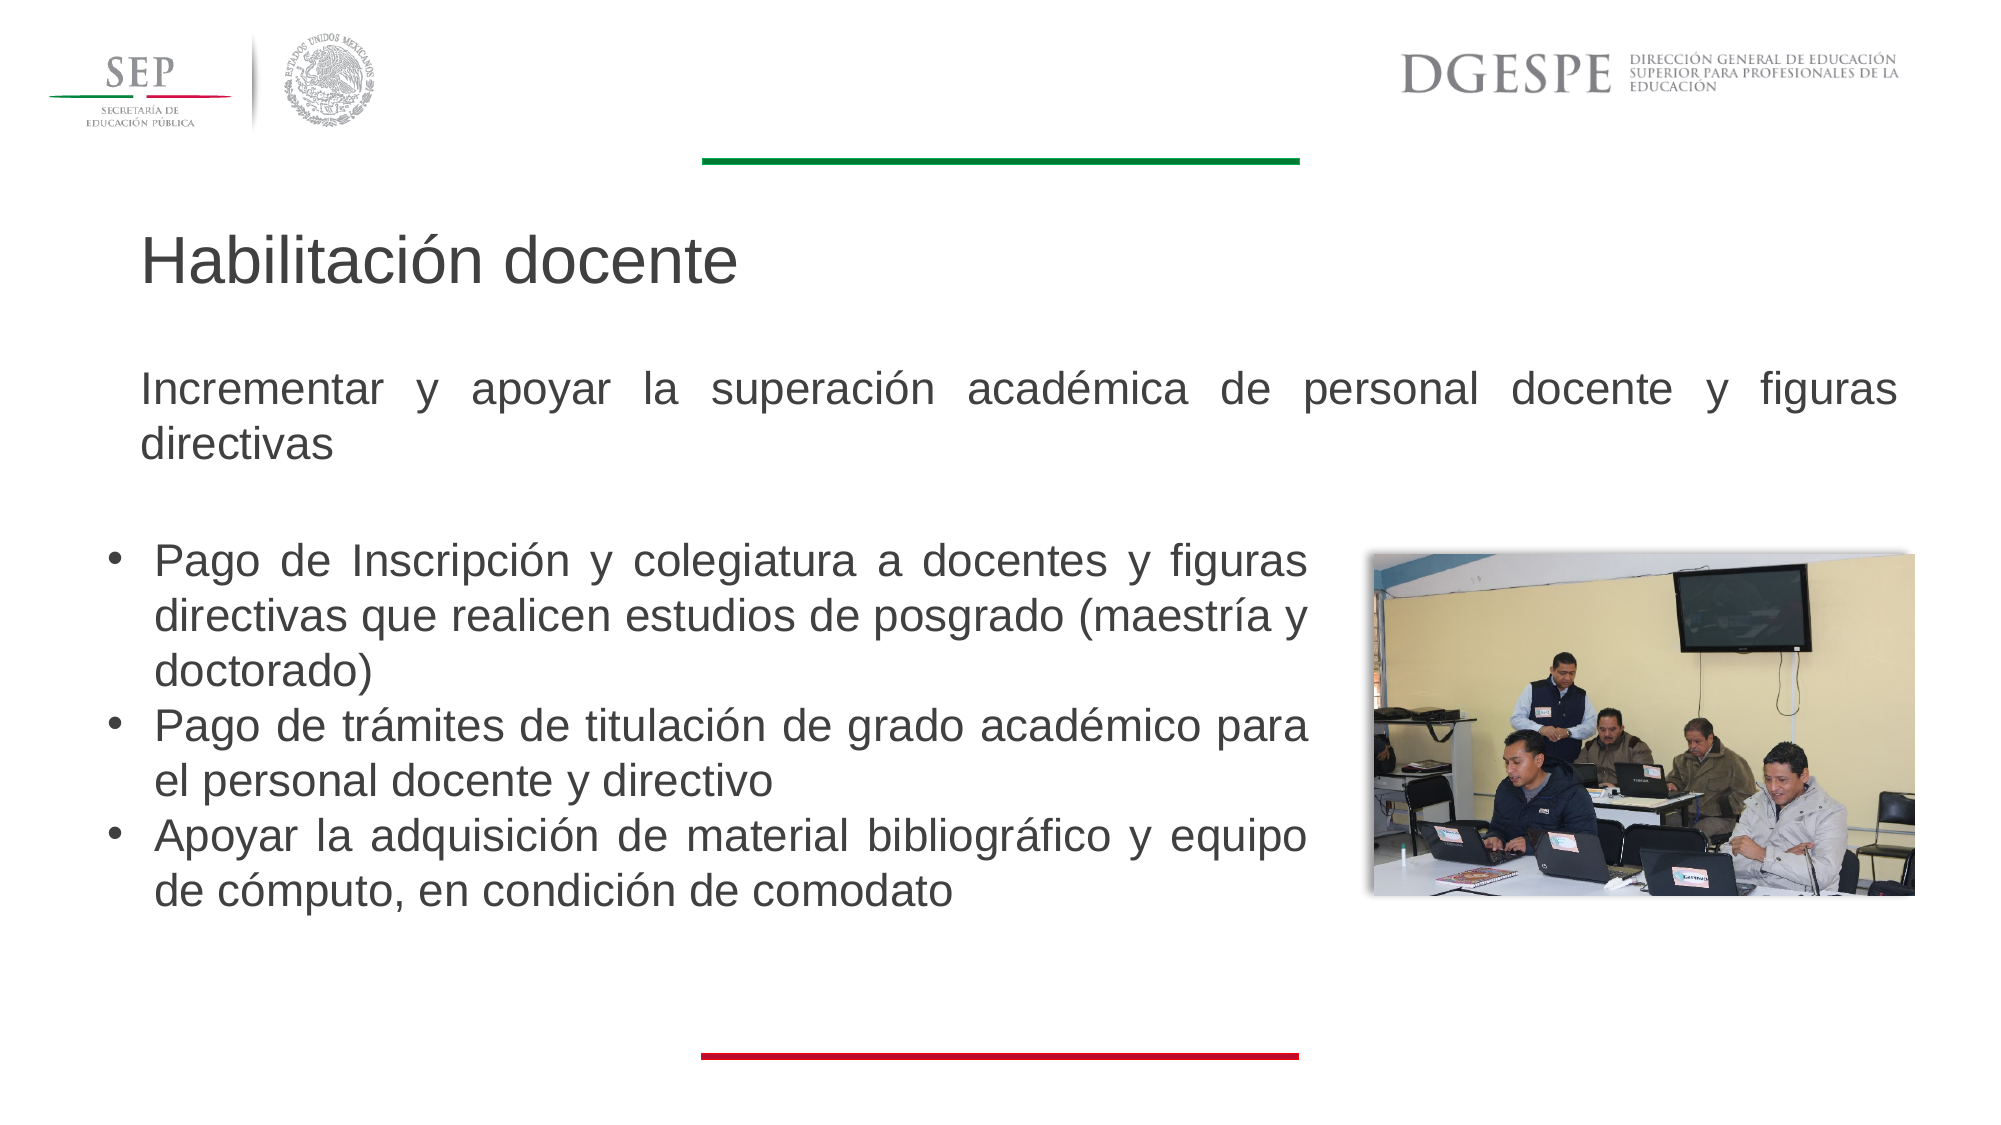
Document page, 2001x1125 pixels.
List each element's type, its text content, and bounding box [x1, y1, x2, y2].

text_box Incrementar y apoyar la superación académica de personal docente y figuras directivas [125, 351, 1915, 476]
picture [1374, 554, 1915, 896]
picture [1388, 0, 1910, 150]
picture [46, 25, 377, 142]
text_box Pago de Inscripción y colegiatura a docentes y figuras directivas que realicen estudios de posgrado (maestría y doctorado) Pago de trámites de titulación de grado académico para el personal docente y directivo Apoyar la adquisición de material bibliográfico y equipo de cómputo, en condición de comodato [92, 522, 1325, 923]
text_box Habilitación docente [125, 209, 1303, 305]
